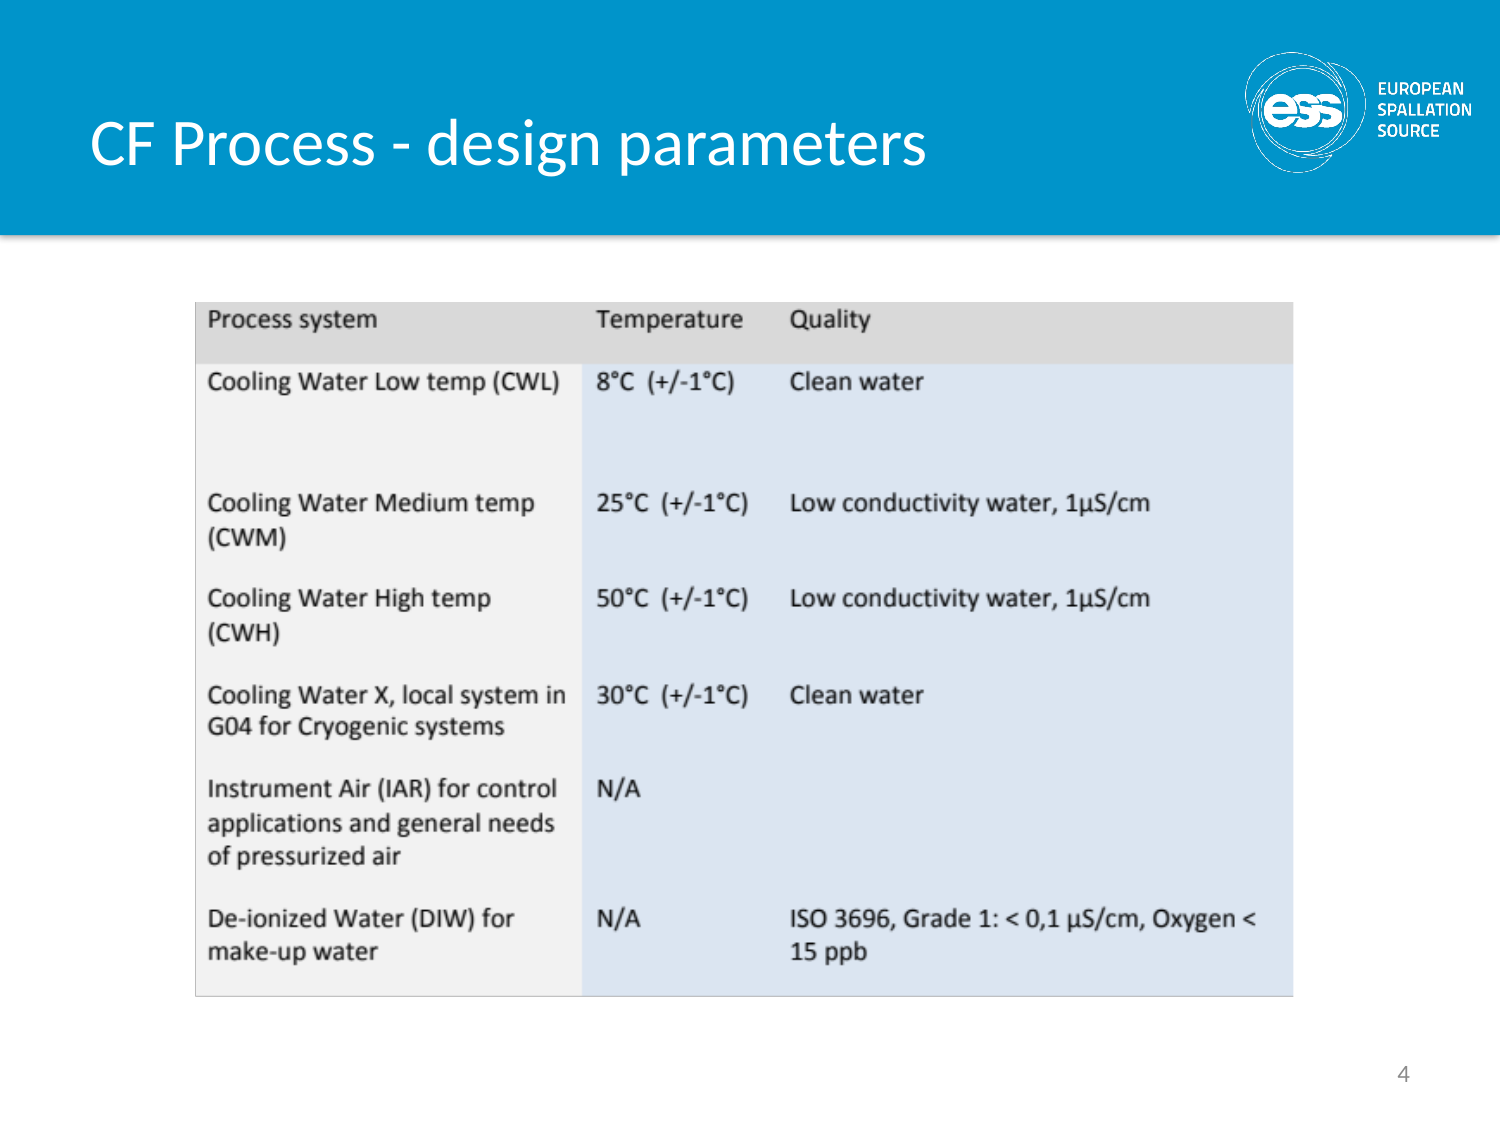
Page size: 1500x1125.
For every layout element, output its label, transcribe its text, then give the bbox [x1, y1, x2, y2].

picture [1443, 86, 1450, 93]
picture [1418, 104, 1423, 115]
picture [1422, 125, 1428, 134]
picture [1436, 104, 1444, 115]
picture [1423, 83, 1430, 94]
title CF Process - design parameters [75, 45, 1247, 233]
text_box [194, 302, 1294, 1056]
picture [1432, 125, 1438, 136]
picture [1389, 104, 1393, 115]
picture [1400, 83, 1407, 94]
slide_number 4 [1074, 1042, 1425, 1103]
picture [1398, 109, 1406, 115]
picture [1454, 83, 1458, 94]
picture [1379, 83, 1385, 94]
picture [1409, 104, 1415, 115]
picture [1264, 94, 1342, 127]
